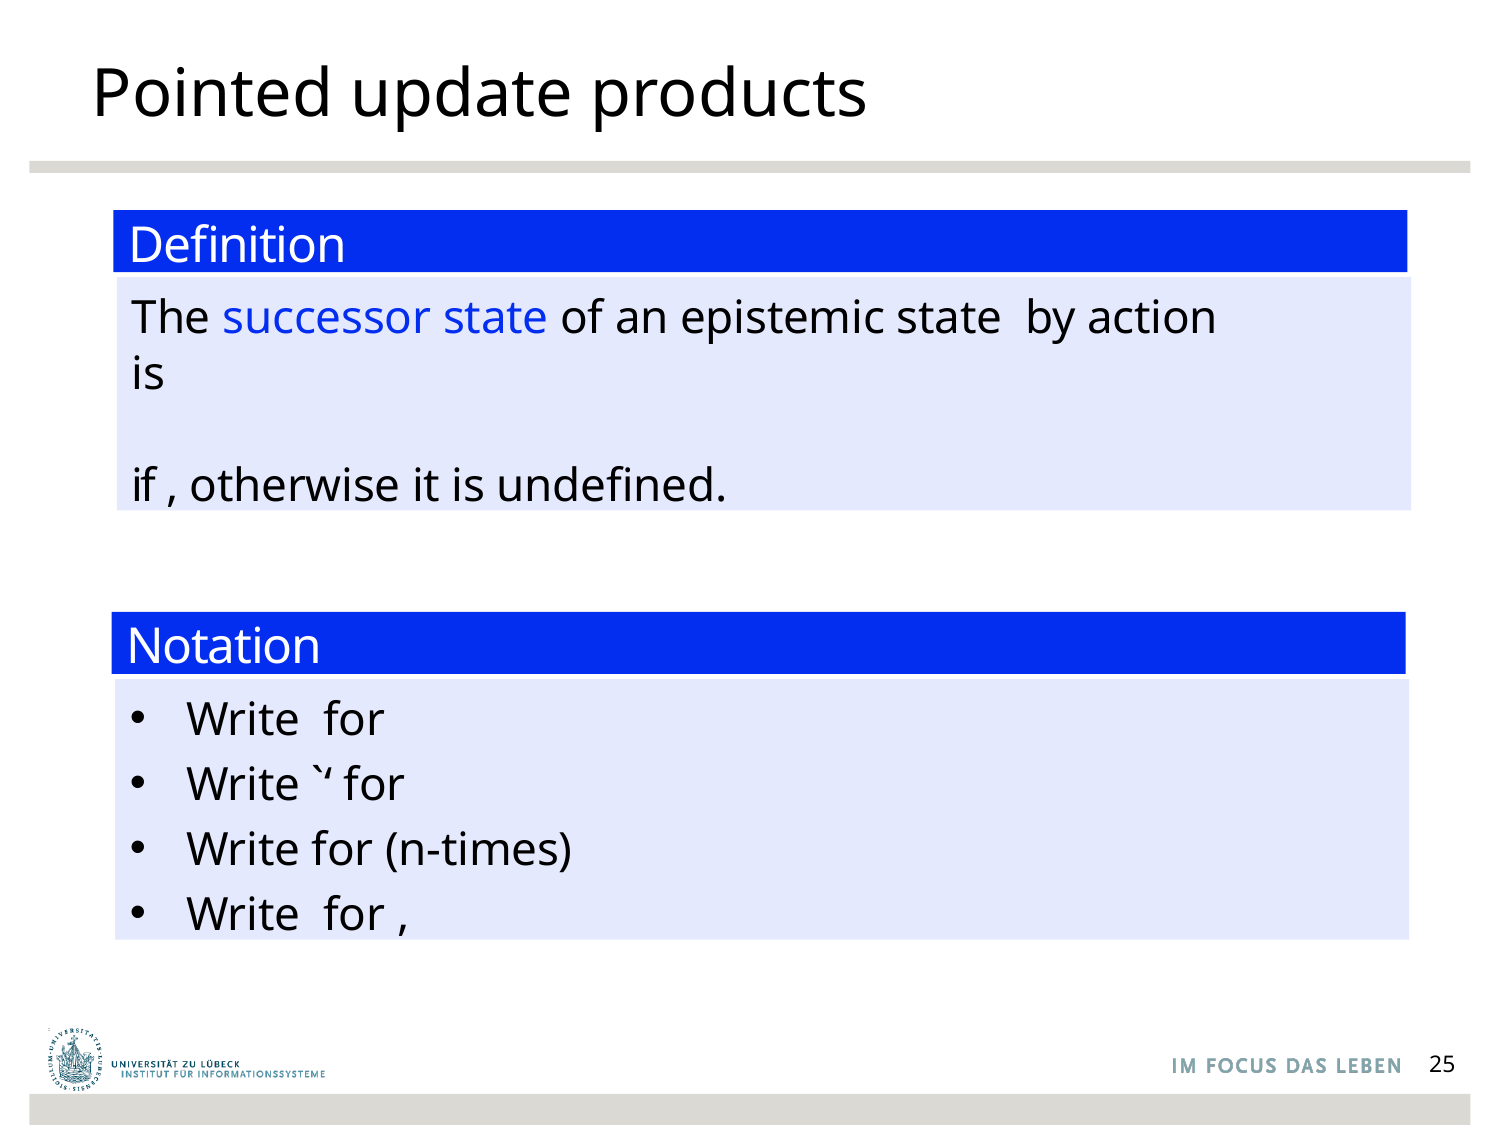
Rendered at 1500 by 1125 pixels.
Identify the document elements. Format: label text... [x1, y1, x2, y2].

picture [1173, 1058, 1305, 1073]
slide_number 25 [1305, 1050, 1471, 1083]
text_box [113, 209, 1412, 514]
title Pointed update products [76, 42, 1427, 126]
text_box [111, 611, 1410, 941]
